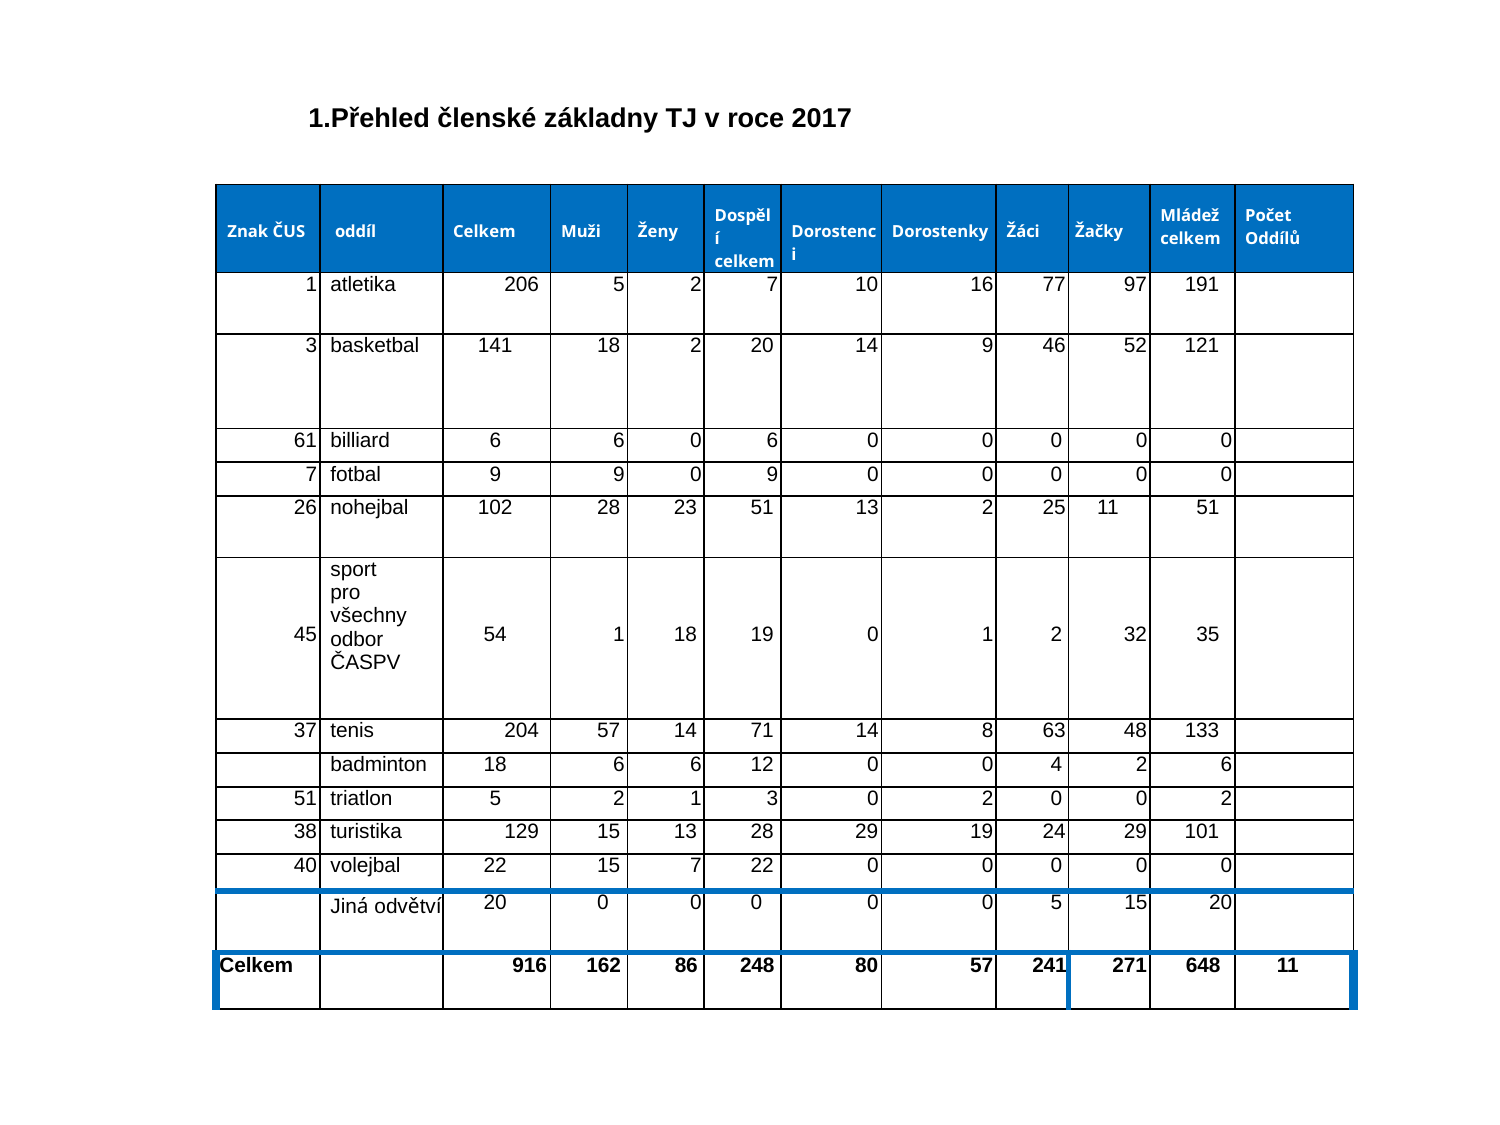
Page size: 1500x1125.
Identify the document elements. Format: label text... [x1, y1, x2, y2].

table_cell 0 [782, 558, 881, 718]
table_cell 57 [551, 720, 627, 752]
table_cell 32 [1069, 558, 1149, 718]
table_cell 48 [1069, 720, 1149, 752]
table_cell 0 [551, 894, 627, 950]
table_cell 35 [1151, 558, 1234, 718]
table_cell 16 [882, 273, 995, 333]
table_cell 0 [782, 788, 881, 819]
table_cell 191 [1151, 273, 1234, 333]
table_cell volejbal [321, 855, 442, 888]
table_cell 6 [551, 429, 627, 461]
table_cell 9 [882, 335, 995, 428]
table_cell 19 [705, 558, 780, 718]
table_cell 51 [705, 497, 780, 557]
table_header Počet Oddílů [1236, 185, 1353, 272]
table_cell [882, 955, 900, 1008]
table_cell 0 [705, 894, 780, 950]
table_cell [1236, 720, 1353, 752]
table_cell 2 [1151, 788, 1234, 819]
table_cell 0 [1069, 788, 1149, 819]
table_cell 0 [782, 894, 881, 950]
table_header Znak ČUS [217, 185, 319, 272]
table_cell 15 [551, 855, 627, 888]
table_cell 6 [705, 429, 780, 461]
table_cell 46 [997, 335, 1068, 428]
table_cell 18 [444, 754, 550, 786]
table_cell 54 [444, 558, 550, 718]
table_cell turistika [321, 821, 442, 853]
table_cell 23 [628, 497, 703, 557]
table_cell 7 [628, 855, 703, 888]
table_cell 12 [705, 754, 780, 786]
table_cell 1 [882, 558, 995, 718]
table_cell 916 [470, 955, 550, 1008]
table_cell 0 [997, 788, 1068, 819]
table_cell 141 [444, 335, 550, 428]
table_cell 2 [628, 273, 703, 333]
table_cell 28 [705, 821, 780, 853]
table_cell Jiná odvětví [321, 894, 442, 950]
table_cell badminton [321, 754, 442, 786]
table_cell 6 [444, 429, 550, 461]
table_cell 0 [782, 855, 881, 888]
table_cell 0 [628, 894, 703, 950]
table_cell 0 [1151, 855, 1234, 888]
table_header oddíl [321, 186, 442, 272]
table_cell [782, 955, 792, 1008]
table_cell 162 [562, 955, 627, 1008]
table_cell 14 [782, 720, 881, 752]
table_cell [1236, 558, 1353, 718]
table_cell 20 [1151, 894, 1234, 950]
table_cell 63 [997, 720, 1068, 752]
table_cell [444, 955, 470, 1008]
table_cell 7 [217, 463, 319, 495]
table_cell billiard [321, 429, 442, 461]
table_header Žáci [997, 186, 1068, 272]
text_box Přehled členské základny TJ v roce 2017 [218, 93, 1329, 186]
table_header Ženy [628, 186, 703, 272]
table_cell 80 [792, 955, 881, 1008]
table_cell 0 [882, 754, 995, 786]
table_cell 2 [997, 558, 1068, 718]
table_cell 40 [217, 855, 319, 888]
table_cell 0 [1151, 429, 1234, 461]
table_cell 648 [1161, 955, 1234, 1008]
table_cell 57 [900, 955, 995, 1008]
table_cell 28 [551, 497, 627, 557]
table_cell 15 [1069, 894, 1149, 950]
table_cell 26 [217, 497, 319, 557]
table_cell 5 [997, 894, 1068, 950]
table_cell 9 [444, 463, 550, 495]
table_cell 6 [628, 754, 703, 786]
table_cell 24 [997, 821, 1068, 853]
table_cell 0 [997, 855, 1068, 888]
table_cell [997, 955, 1008, 1008]
table_cell 133 [1151, 720, 1234, 752]
table_cell triatlon [321, 788, 442, 819]
table_cell 0 [997, 429, 1068, 461]
table_cell Celkem [220, 955, 319, 1008]
table_cell 0 [882, 463, 995, 495]
table_cell 1 [551, 558, 627, 718]
table_cell 18 [628, 558, 703, 718]
table_cell 0 [782, 463, 881, 495]
table_cell 4 [997, 754, 1068, 786]
table_cell 52 [1069, 335, 1149, 428]
table_cell 9 [551, 463, 627, 495]
table_cell 0 [882, 894, 995, 950]
table_cell 20 [705, 335, 780, 428]
table_cell 5 [551, 273, 627, 333]
table_cell 20 [444, 894, 550, 950]
table_cell 11 [1069, 497, 1149, 557]
table_cell 18 [551, 335, 627, 428]
table_cell 0 [1069, 463, 1149, 495]
table_cell 6 [1151, 754, 1234, 786]
table_cell 14 [782, 335, 881, 428]
table_cell 0 [997, 463, 1068, 495]
table_cell 22 [705, 855, 780, 888]
table_cell 271 [1071, 955, 1149, 1008]
table_cell 10 [782, 273, 881, 333]
table_cell [331, 955, 442, 1008]
table_cell 1 [217, 273, 319, 333]
table_cell [217, 754, 319, 786]
table_cell 204 [444, 720, 550, 752]
table_cell 9 [705, 463, 780, 495]
table_cell 2 [882, 788, 995, 819]
table_cell [1236, 429, 1353, 461]
table_cell [217, 894, 319, 950]
table_cell [1236, 754, 1353, 786]
table_cell 0 [628, 429, 703, 461]
table_cell [321, 955, 331, 1008]
table_cell [1236, 894, 1353, 950]
table_cell nohejbal [321, 497, 442, 557]
table_cell 0 [782, 429, 881, 461]
table_cell [551, 955, 562, 1008]
table_cell 45 [217, 558, 319, 718]
table_cell 241 [1008, 955, 1066, 1008]
table_cell 2 [551, 788, 627, 819]
table_cell 0 [1069, 855, 1149, 888]
table_cell tenis [321, 720, 442, 752]
table_header Dorostenky [882, 186, 995, 272]
table_cell [1236, 955, 1241, 1008]
table_cell 15 [551, 821, 627, 853]
table_cell 86 [639, 955, 703, 1008]
table_cell 0 [628, 463, 703, 495]
table_cell 2 [628, 335, 703, 428]
table_cell 102 [444, 497, 550, 557]
table_cell 206 [444, 273, 550, 333]
table_cell [1236, 335, 1353, 428]
table_cell 0 [1069, 429, 1149, 461]
table_header Celkem [444, 186, 550, 272]
table_cell 22 [444, 855, 550, 888]
table_cell 0 [882, 429, 995, 461]
table_cell [1236, 788, 1353, 819]
table_cell 129 [444, 821, 550, 853]
table_cell 14 [628, 720, 703, 752]
table_cell [1151, 955, 1161, 1008]
table_cell 29 [782, 821, 881, 853]
table_cell 3 [705, 788, 780, 819]
table_header Dorostenci [782, 186, 881, 272]
table_cell [1236, 821, 1353, 853]
table_cell sport pro všechny odbor ČASPV [321, 558, 442, 718]
table_cell 8 [882, 720, 995, 752]
table_cell 2 [1069, 754, 1149, 786]
table_cell 19 [882, 821, 995, 853]
table_cell 6 [551, 754, 627, 786]
table_cell 61 [217, 429, 319, 461]
table_cell 101 [1151, 821, 1234, 853]
table_cell [1236, 463, 1353, 495]
table_cell 97 [1069, 273, 1149, 333]
table_cell basketbal [321, 335, 442, 428]
table_cell 25 [997, 497, 1068, 557]
table_cell 248 [716, 955, 780, 1008]
table_cell 121 [1151, 335, 1234, 428]
table_cell 51 [217, 788, 319, 819]
table_cell [1236, 273, 1353, 333]
table_cell 5 [444, 788, 550, 819]
table_cell 11 [1241, 955, 1349, 1008]
table_cell 3 [217, 335, 319, 428]
table_cell atletika [321, 273, 442, 333]
table_cell 0 [882, 855, 995, 888]
table_cell 0 [1151, 463, 1234, 495]
table_cell [1236, 497, 1353, 557]
table_cell 0 [782, 754, 881, 786]
table_cell 38 [217, 821, 319, 853]
table_cell fotbal [321, 463, 442, 495]
table_cell 13 [628, 821, 703, 853]
table_header Žačky [1069, 186, 1149, 272]
table_cell 29 [1069, 821, 1149, 853]
table_cell 37 [217, 720, 319, 752]
table_cell [628, 955, 639, 1008]
table_cell 1 [628, 788, 703, 819]
table_cell 7 [705, 273, 780, 333]
table_cell 13 [782, 497, 881, 557]
table_cell [1236, 855, 1353, 888]
table_cell 71 [705, 720, 780, 752]
table_cell 51 [1151, 497, 1234, 557]
table_cell [705, 955, 716, 1008]
table_header Dospělí celkem [705, 186, 780, 272]
table_header Mládež celkem [1151, 186, 1234, 272]
table_cell 2 [882, 497, 995, 557]
table_cell 77 [997, 273, 1068, 333]
table_header Muži [551, 186, 627, 272]
